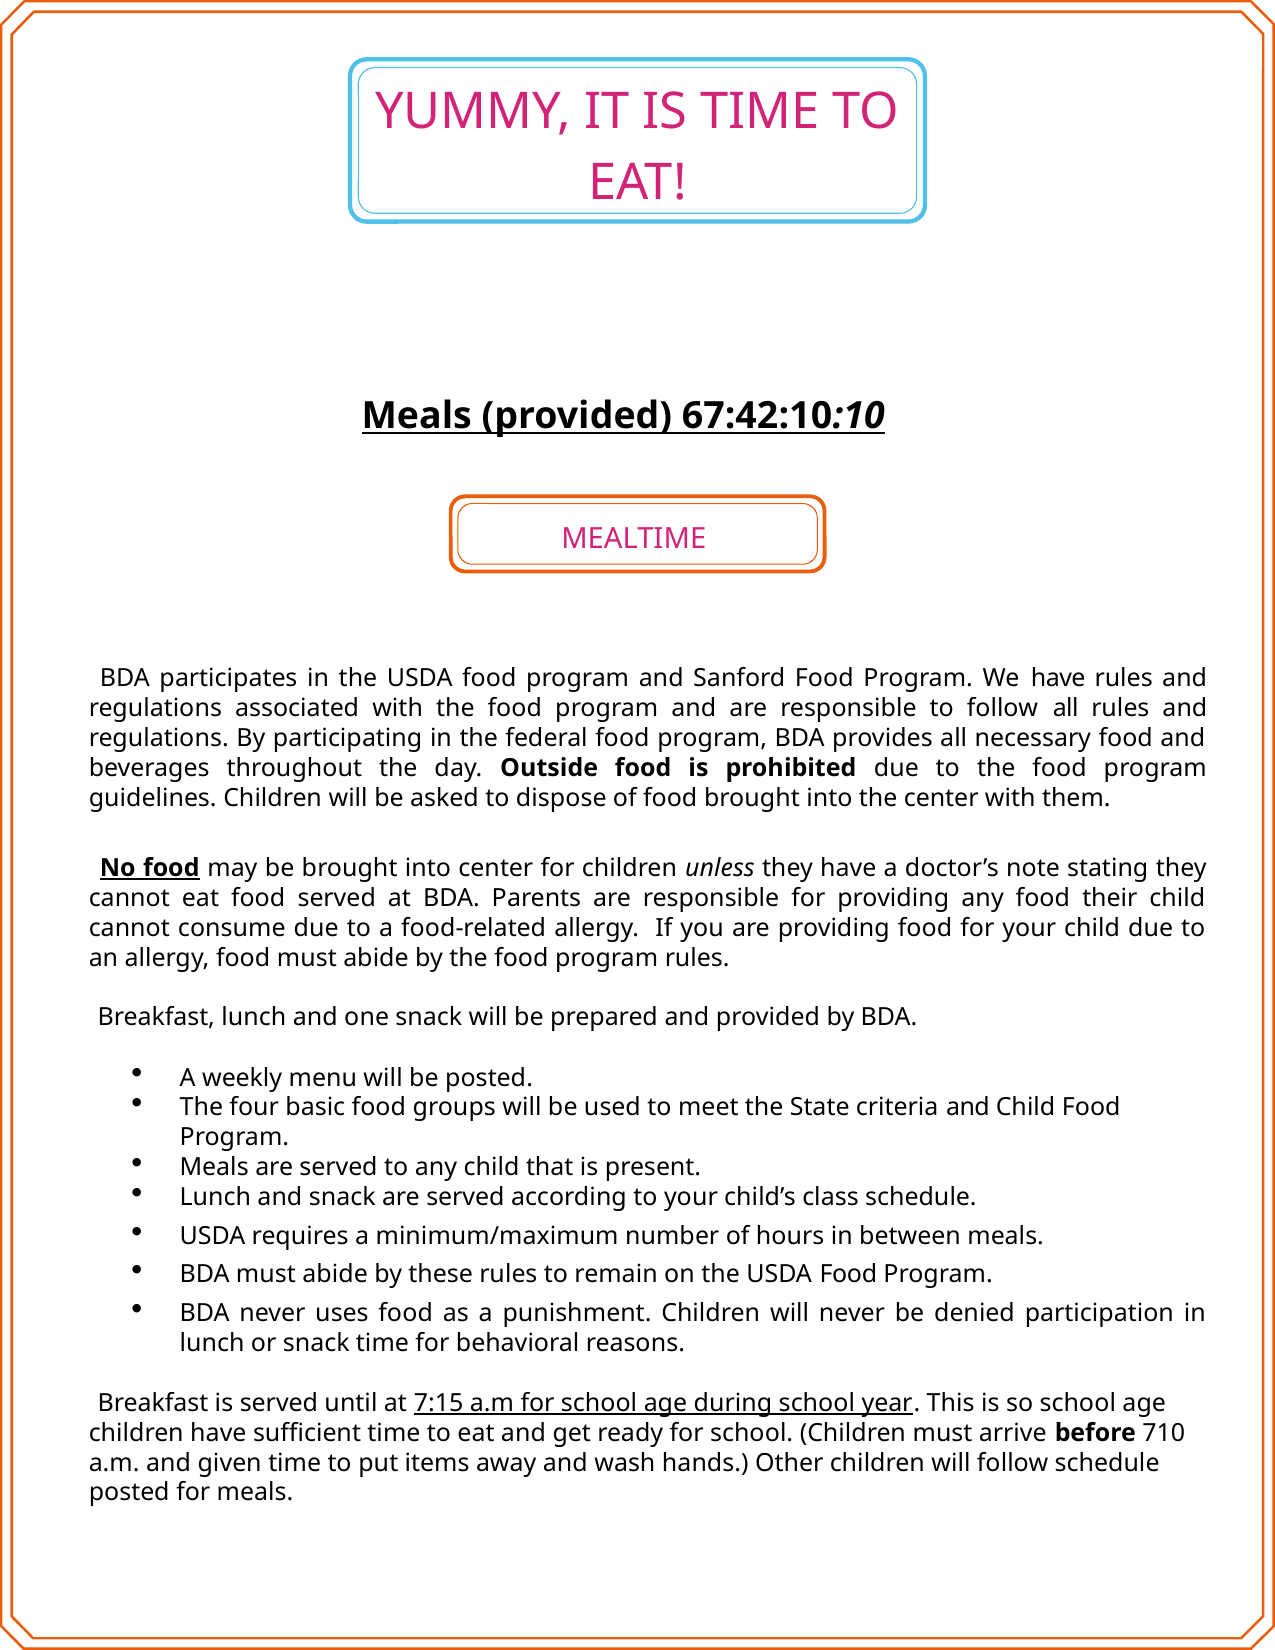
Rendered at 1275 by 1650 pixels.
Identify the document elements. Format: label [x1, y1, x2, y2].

text_box [0, 0, 1275, 1650]
text_box [347, 56, 928, 225]
text_box [448, 494, 827, 574]
